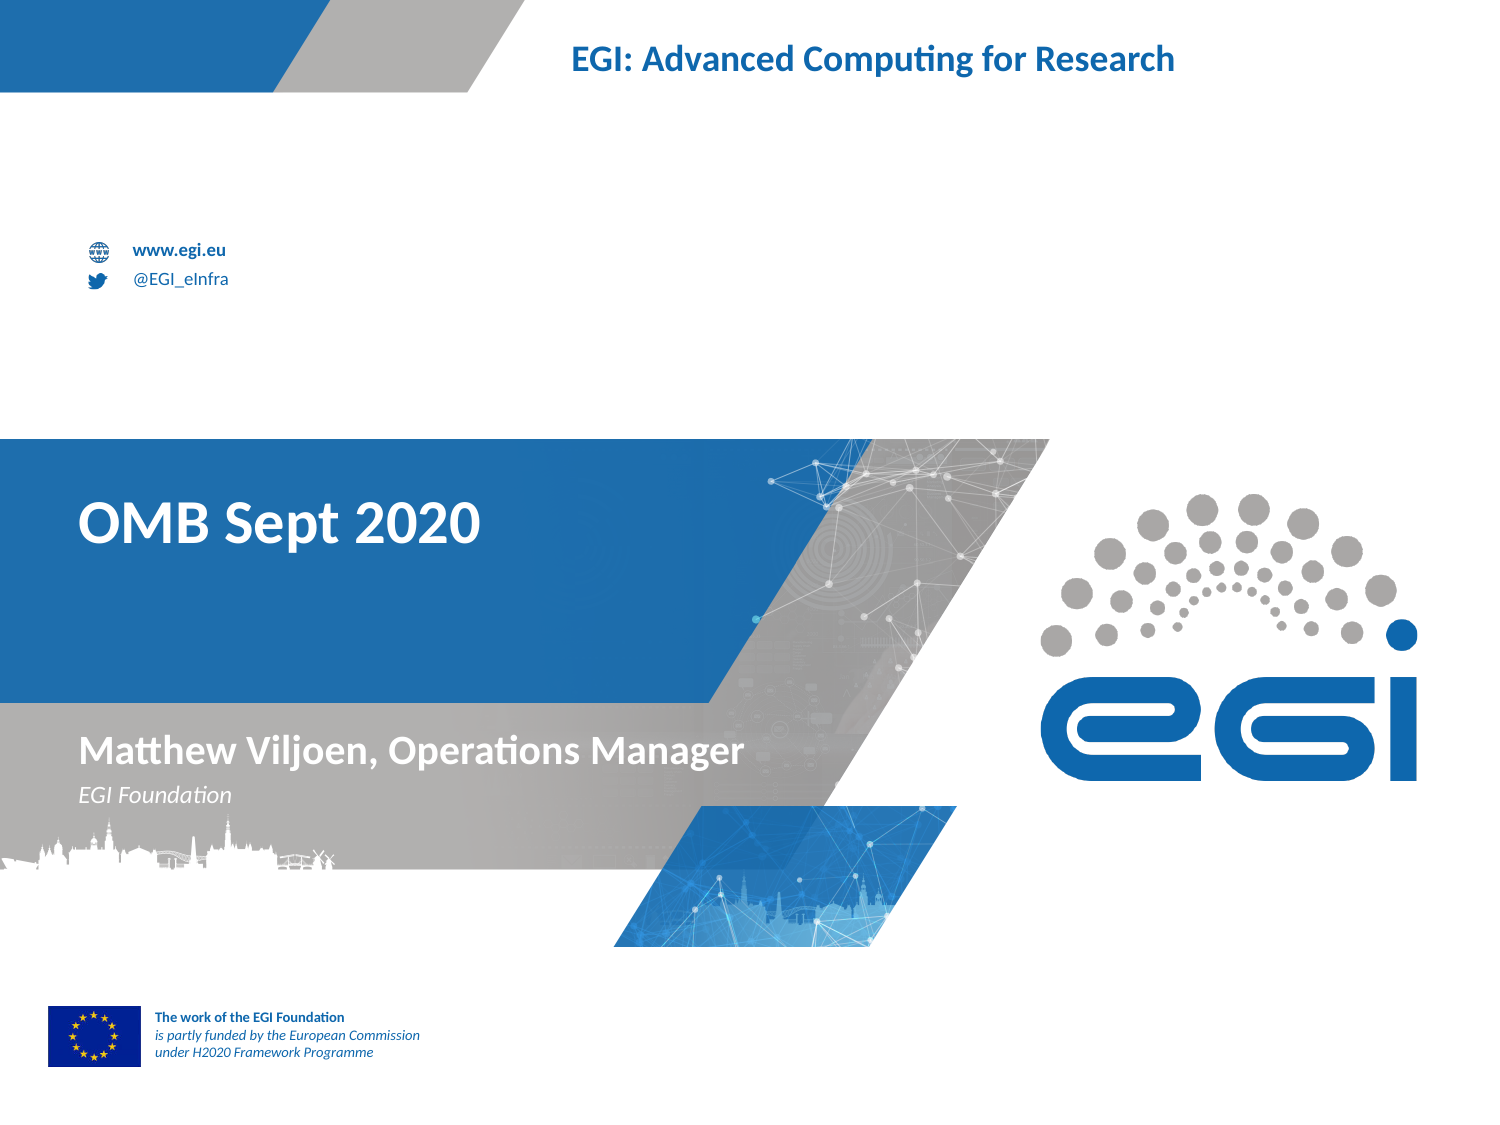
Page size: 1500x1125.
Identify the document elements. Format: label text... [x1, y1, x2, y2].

list EGI Foundation [63, 775, 382, 819]
title OMB Sept 2020 [63, 482, 854, 566]
picture [0, 0, 1500, 1125]
list Matthew Viljoen, Operations Manager [63, 721, 801, 765]
